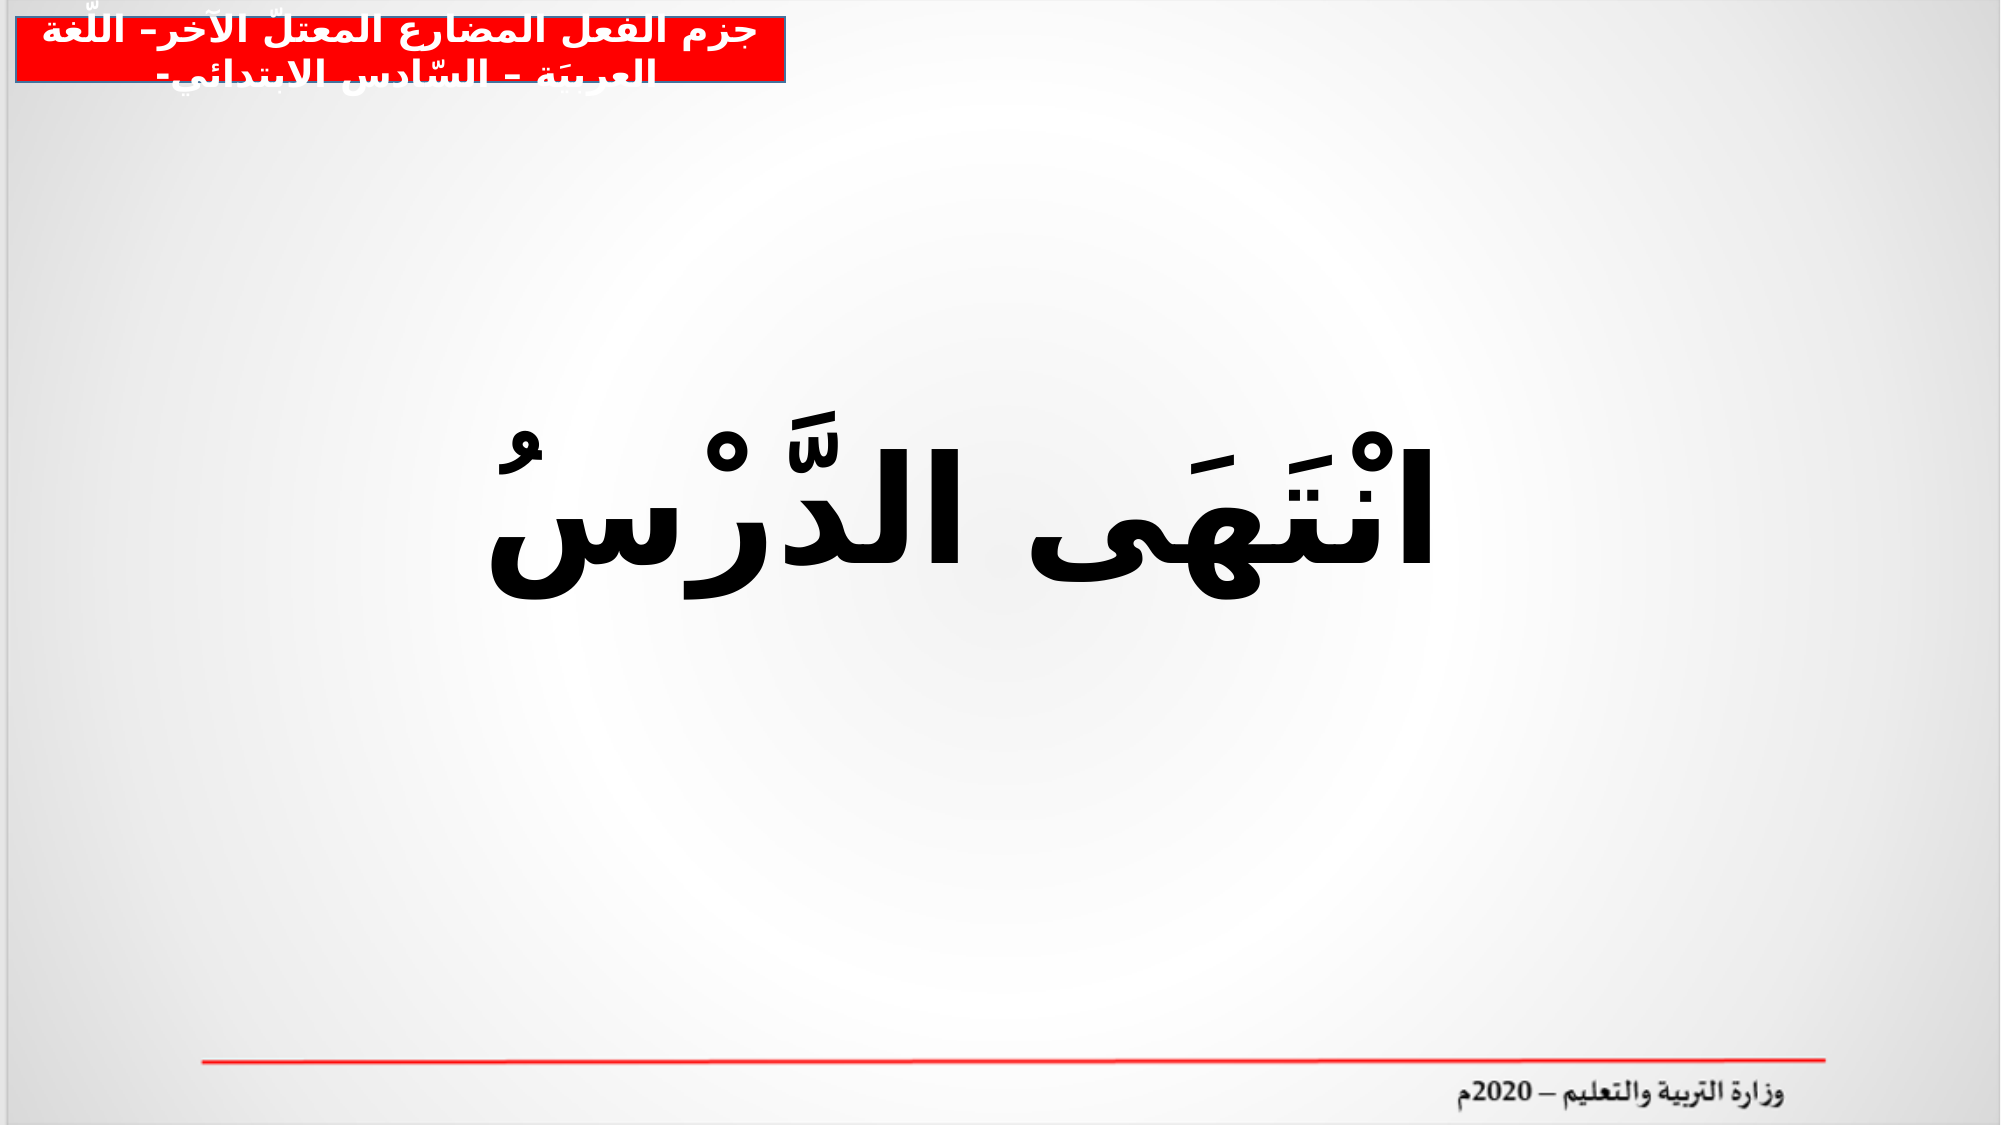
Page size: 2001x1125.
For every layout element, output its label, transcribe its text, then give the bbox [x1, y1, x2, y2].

picture [0, 0, 2001, 1125]
text_box جزم الفعل المضارع المعتلّ الآخر– اللّغة العربيَة – السّادس الابتدائي- [15, 16, 786, 83]
title انْتَهَى الدَّرْسُ [100, 406, 1826, 624]
